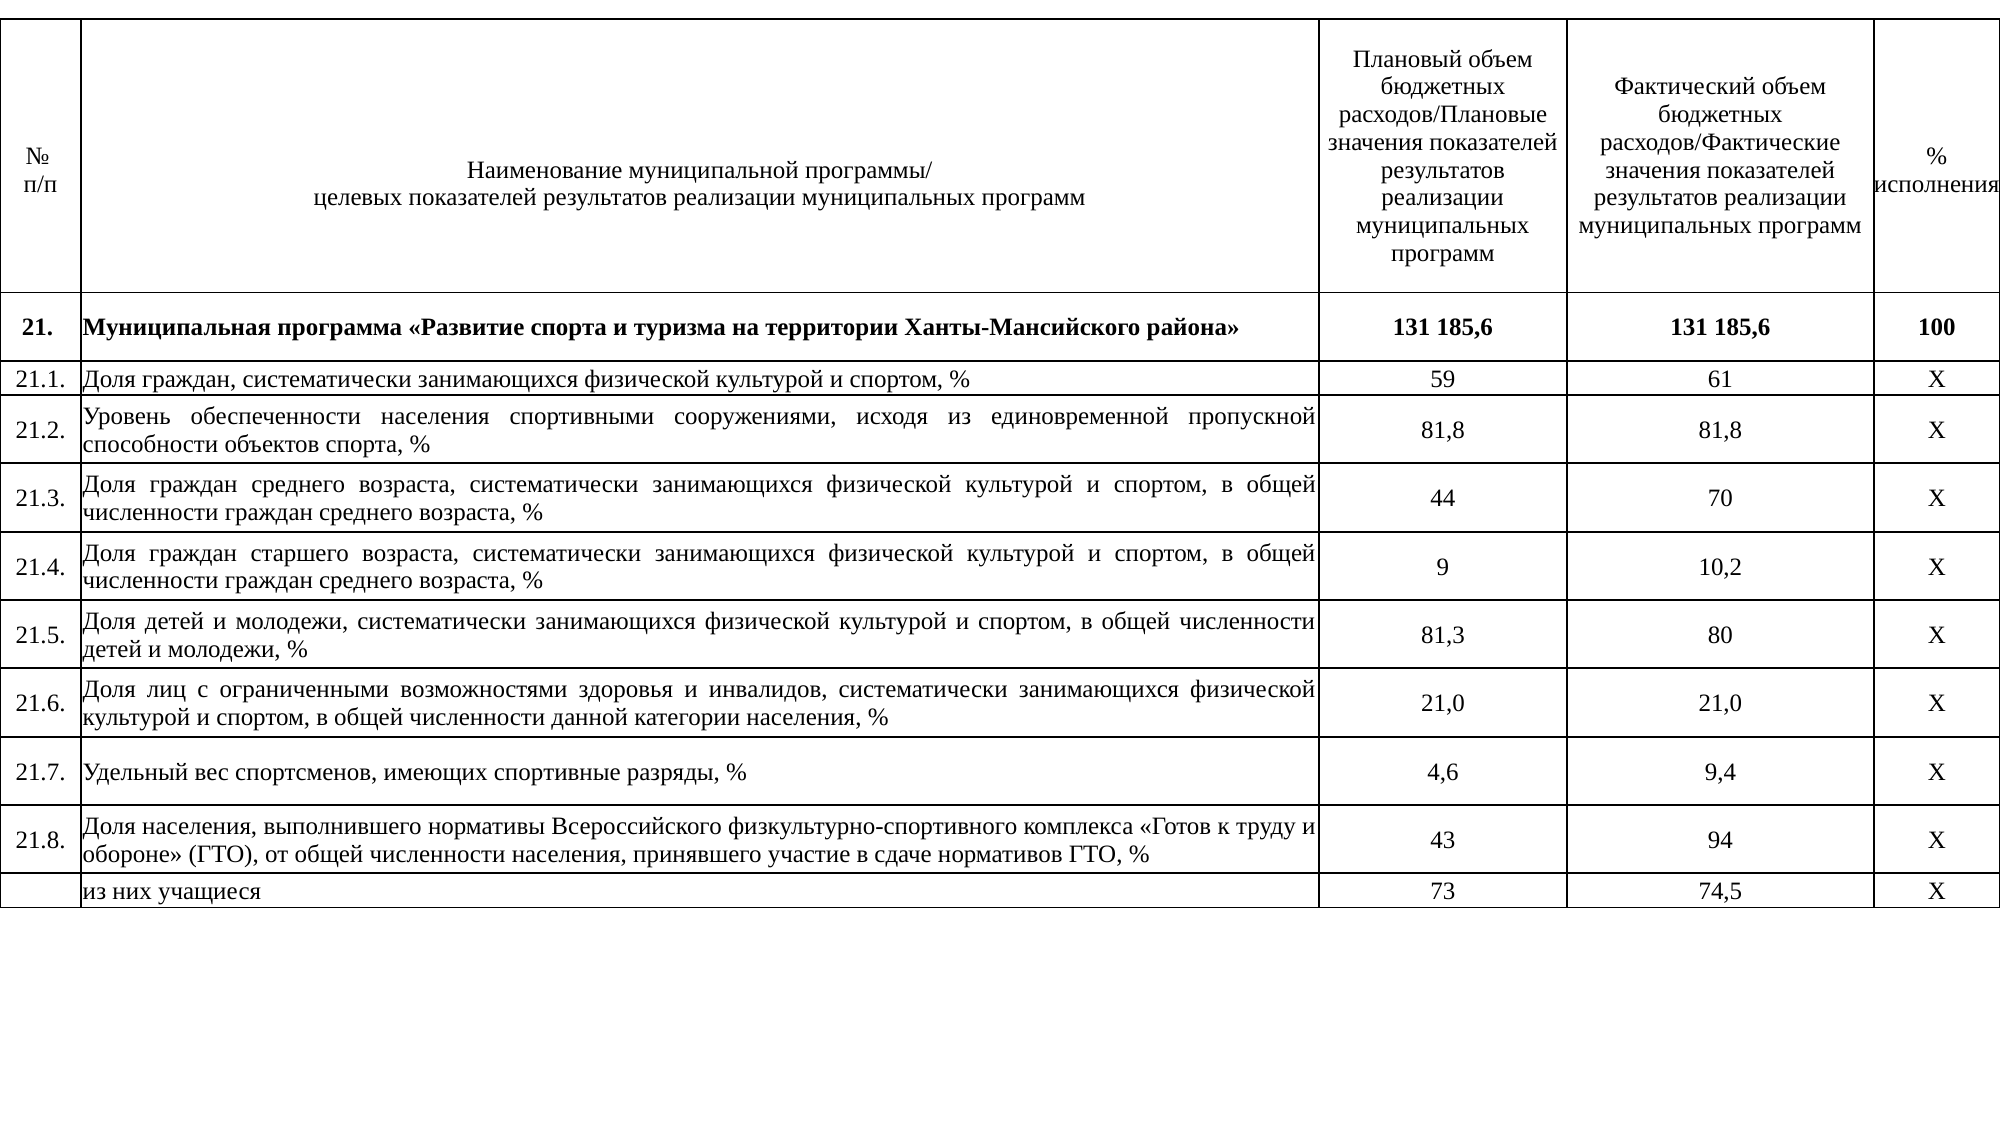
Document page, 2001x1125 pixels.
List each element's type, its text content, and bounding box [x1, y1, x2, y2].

table_header Фактический объем бюджетных расходов/Фактические значения показателей результатов реализации муниципальных программ [1568, 20, 1873, 292]
table_header № п/п [1, 20, 80, 292]
table_cell 80 [1568, 601, 1873, 667]
table_cell 61 [1568, 362, 1873, 394]
table_cell Х [1875, 533, 1999, 599]
table_cell 21.3. [1, 464, 80, 531]
table_cell Х [1875, 362, 1999, 394]
table_header Плановый объем бюджетных расходов/Плановые значения показателей результатов реализации муниципальных программ [1320, 20, 1566, 292]
table_cell Х [1875, 874, 1999, 907]
table_cell 81,8 [1320, 396, 1566, 462]
table_cell 43 [1320, 806, 1566, 872]
table_cell Доля граждан среднего возраста, систематически занимающихся физической культурой и спортом, в общей численности граждан среднего возраста, % [82, 464, 1318, 531]
table_cell 21.8. [1, 806, 80, 872]
table_cell 74,5 [1568, 874, 1873, 907]
table_cell Х [1875, 601, 1999, 667]
table_cell Х [1875, 806, 1999, 872]
table_cell 9,4 [1568, 738, 1873, 804]
table_cell Уровень обеспеченности населения спортивными сооружениями, исходя из единовременной пропускной способности объектов спорта, % [82, 396, 1318, 462]
table_cell Доля лиц с ограниченными возможностями здоровья и инвалидов, систематически занимающихся физической культурой и спортом, в общей численности данной категории населения, % [82, 669, 1318, 736]
table_header % исполнения [1875, 20, 1999, 292]
table_cell 21.2. [1, 396, 80, 462]
table_cell 21.1. [1, 362, 80, 394]
table_cell 21.5. [1, 601, 80, 667]
table_cell Х [1875, 669, 1999, 736]
table_cell Х [1875, 464, 1999, 531]
table_cell 70 [1568, 464, 1873, 531]
table_cell 131 185,6 [1568, 293, 1873, 360]
table_cell [1, 874, 80, 907]
table_cell 21. [1, 293, 80, 360]
table_cell Доля граждан, систематически занимающихся физической культурой и спортом, % [82, 362, 1318, 394]
table_cell Удельный вес спортсменов, имеющих спортивные разряды, % [82, 738, 1318, 804]
table_cell Муниципальная программа «Развитие спорта и туризма на территории Ханты-Мансийского района» [82, 293, 1318, 360]
table_cell 100 [1875, 293, 1999, 360]
table_cell 21.7. [1, 738, 80, 804]
table_cell Доля населения, выполнившего нормативы Всероссийского физкультурно-спортивного комплекса «Готов к труду и обороне» (ГТО), от общей численности населения, принявшего участие в сдаче нормативов ГТО, % [82, 806, 1318, 872]
table_cell 10,2 [1568, 533, 1873, 599]
table_cell 59 [1320, 362, 1566, 394]
table_cell из них учащиеся [82, 874, 1318, 907]
table_cell 131 185,6 [1320, 293, 1566, 360]
table_cell 4,6 [1320, 738, 1566, 804]
table_cell Х [1875, 738, 1999, 804]
table_cell Доля детей и молодежи, систематически занимающихся физической культурой и спортом, в общей численности детей и молодежи, % [82, 601, 1318, 667]
table_cell 81,8 [1568, 396, 1873, 462]
table_cell 21.4. [1, 533, 80, 599]
table_cell Х [1875, 396, 1999, 462]
table_cell Доля граждан старшего возраста, систематически занимающихся физической культурой и спортом, в общей численности граждан среднего возраста, % [82, 533, 1318, 599]
table_cell 21.6. [1, 669, 80, 736]
table_cell 21,0 [1320, 669, 1566, 736]
table_cell 81,3 [1320, 601, 1566, 667]
table_header Наименование муниципальной программы/ целевых показателей результатов реализации муниципальных программ [82, 20, 1318, 292]
table_cell 44 [1320, 464, 1566, 531]
table_cell 94 [1568, 806, 1873, 872]
table_cell 9 [1320, 533, 1566, 599]
table_cell 73 [1320, 874, 1566, 907]
table_cell 21,0 [1568, 669, 1873, 736]
